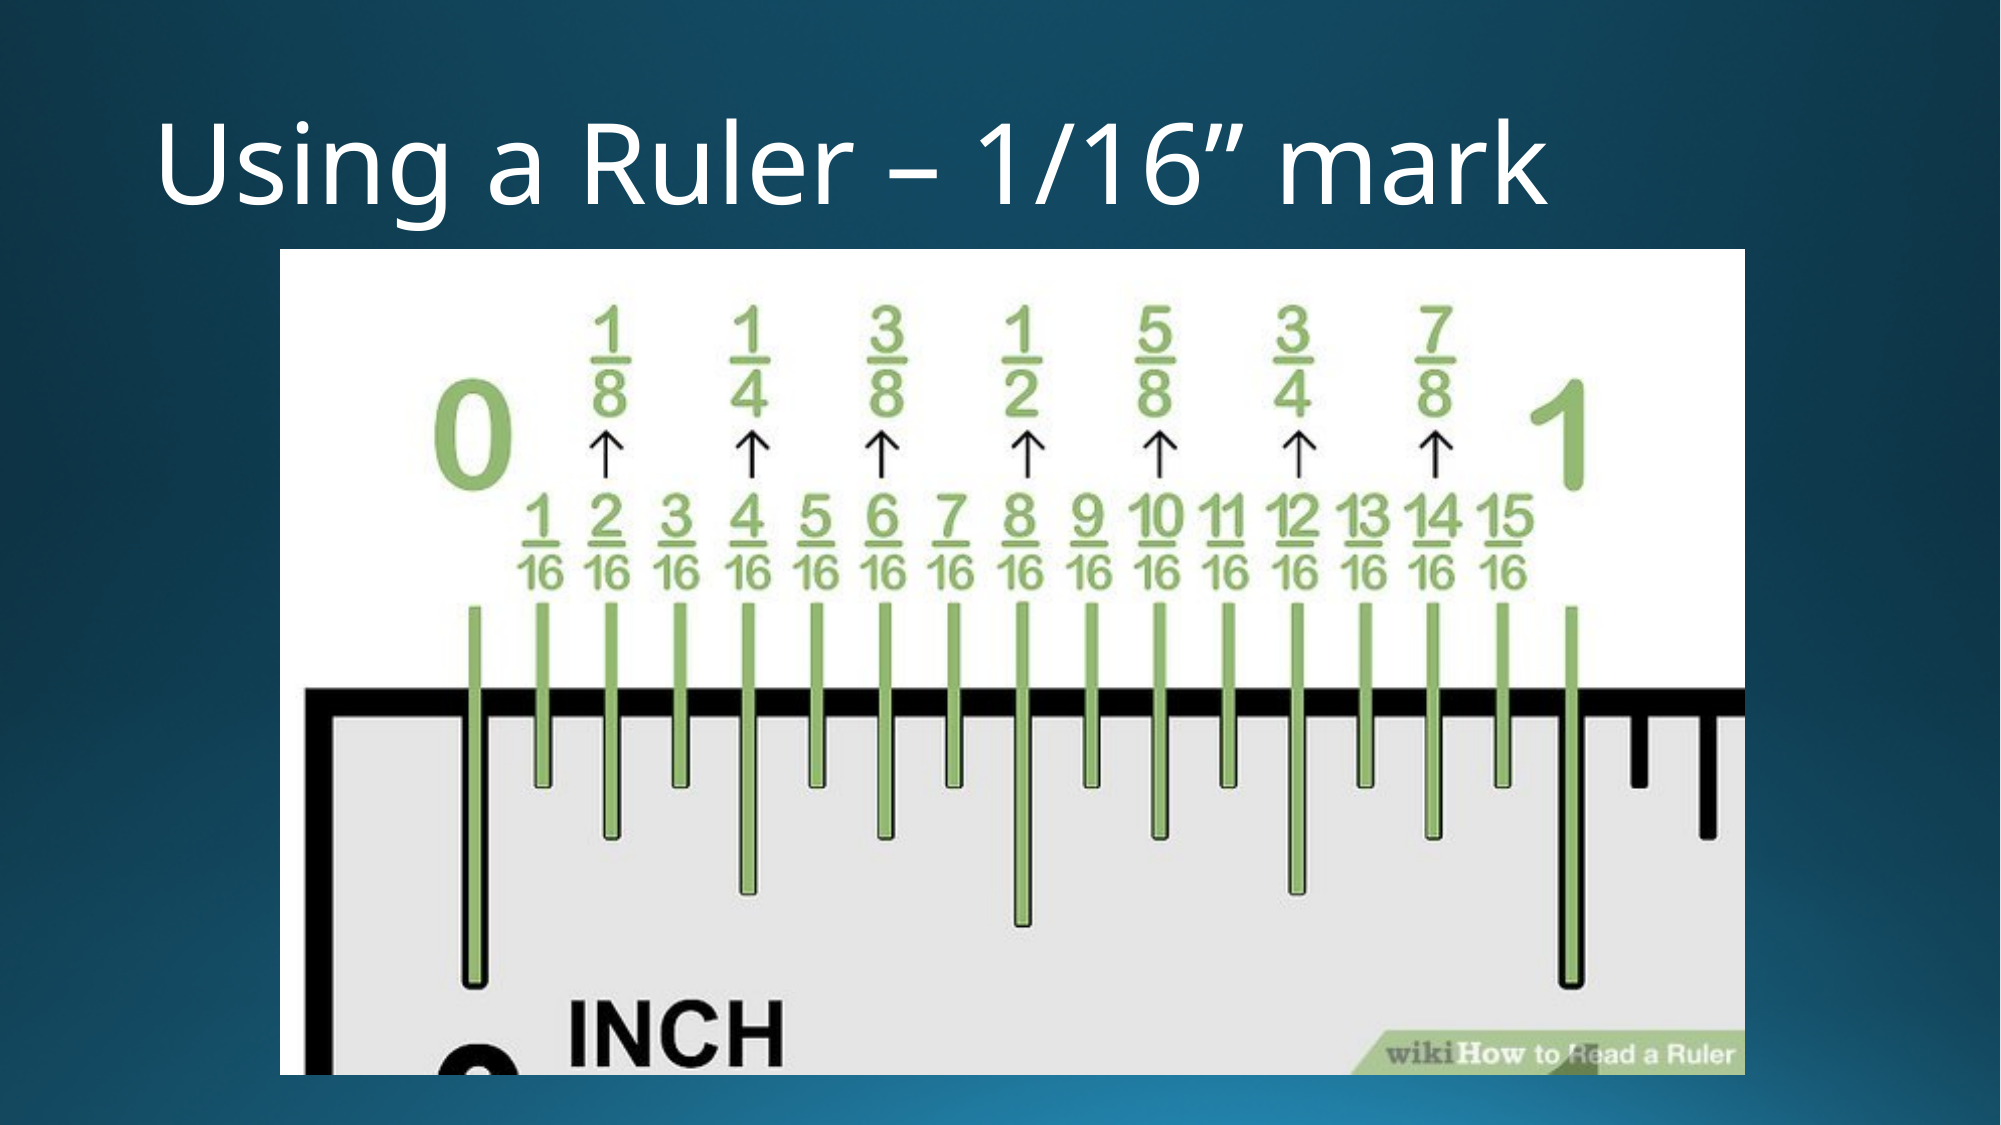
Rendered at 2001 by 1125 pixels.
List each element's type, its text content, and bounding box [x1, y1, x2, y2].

title Using a Ruler – 1/16” mark [137, 59, 1863, 278]
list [280, 249, 1745, 1075]
picture [0, 0, 2001, 1125]
